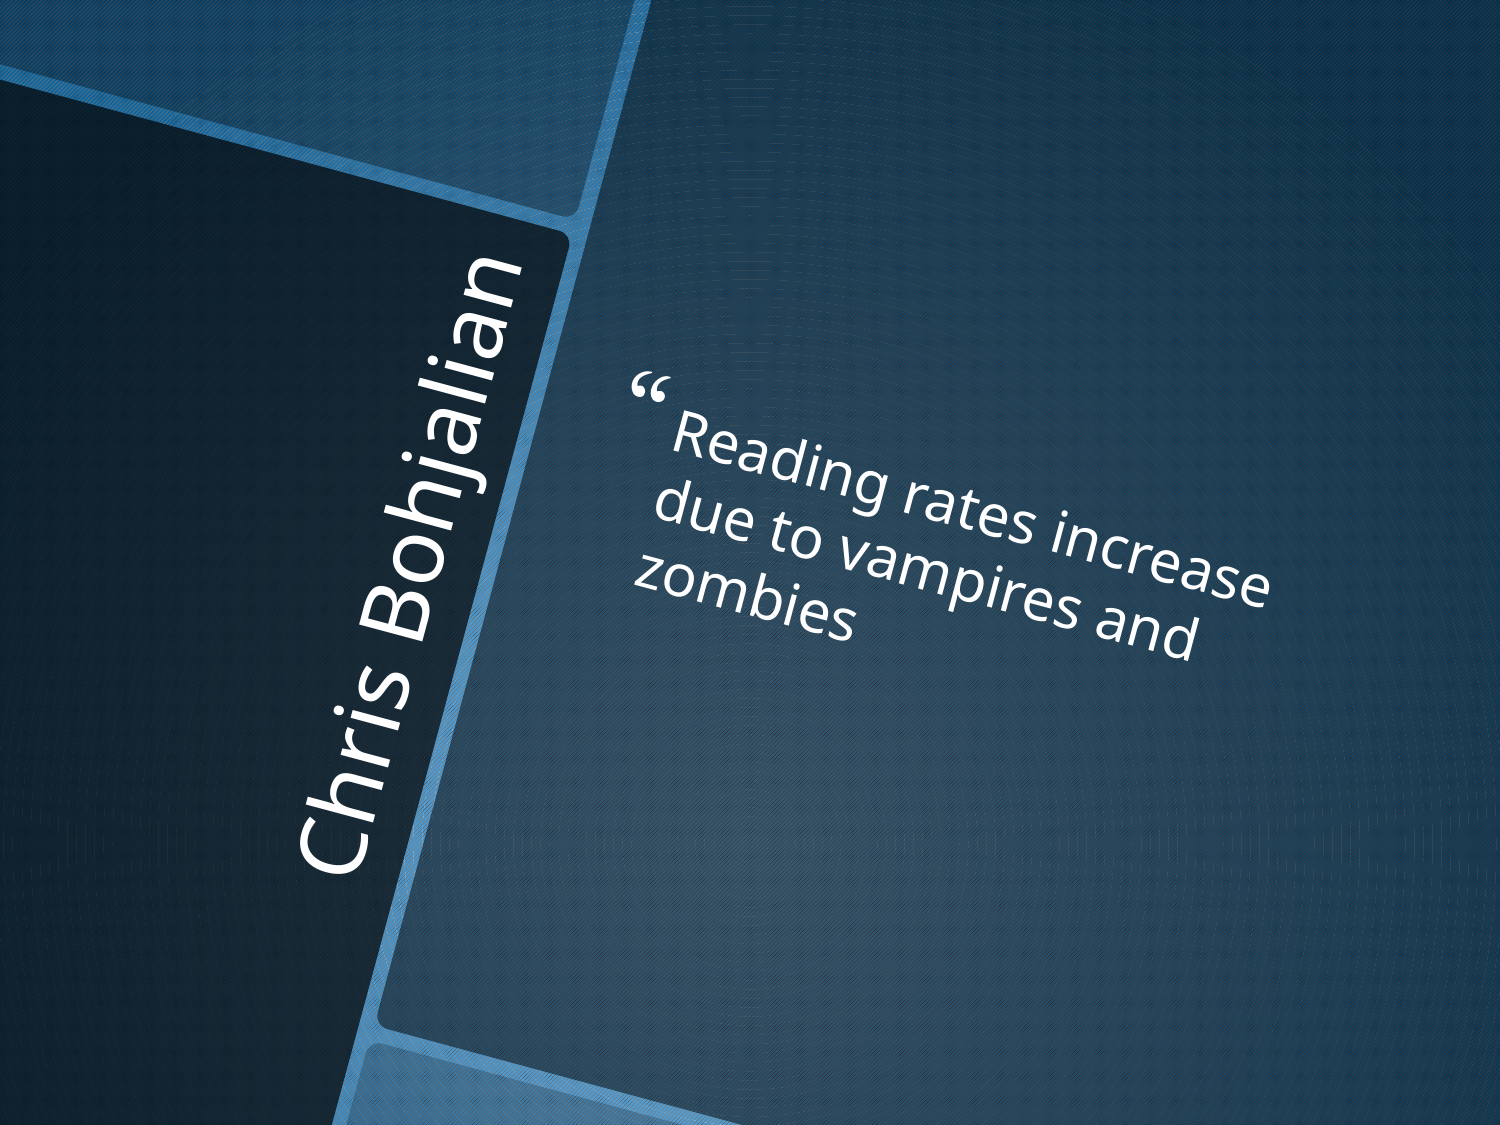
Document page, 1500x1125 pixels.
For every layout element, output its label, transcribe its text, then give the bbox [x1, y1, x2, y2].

list Reading rates increase due to vampires and zombies [475, 72, 1430, 1076]
title Chris Bohjalian [69, 181, 554, 1056]
